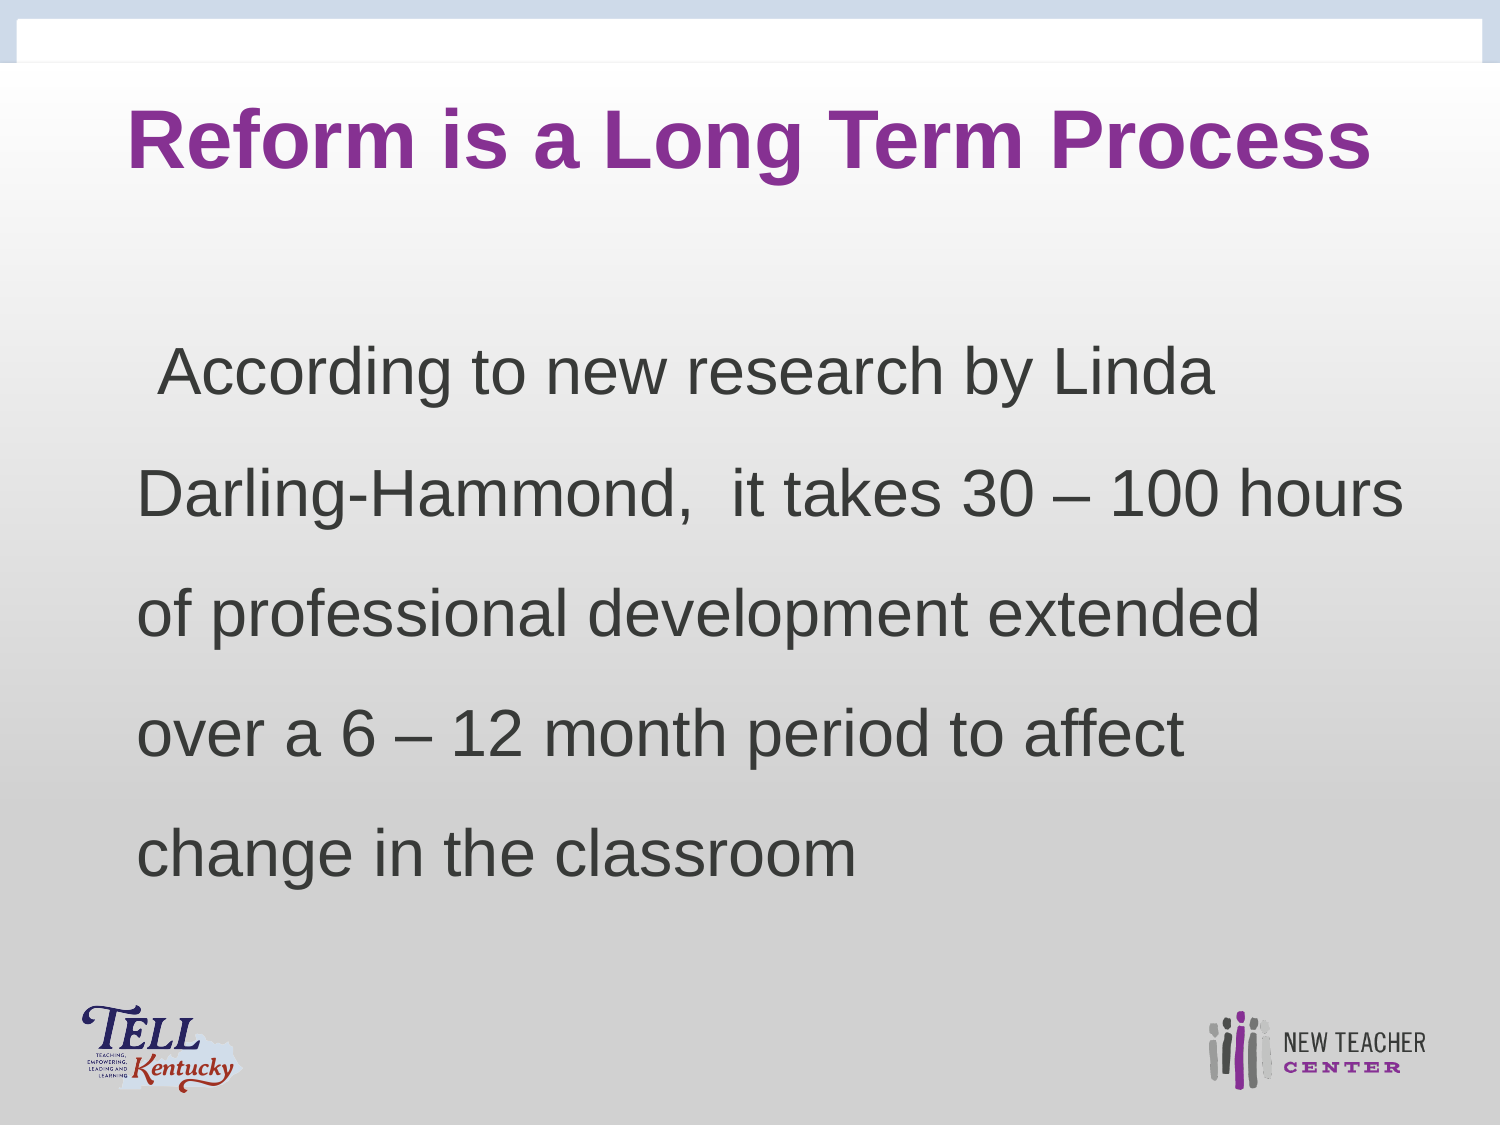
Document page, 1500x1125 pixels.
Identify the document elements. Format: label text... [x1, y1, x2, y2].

picture [0, 0, 1500, 63]
title Reform is a Long Term Process [75, 33, 1425, 237]
list According to new research by Linda Darling-Hammond, it takes 30 – 100 hours of professional development extended over a 6 – 12 month period to affect change in the classroom [75, 262, 1425, 1005]
picture [1209, 1011, 1425, 1090]
picture [82, 1005, 243, 1093]
